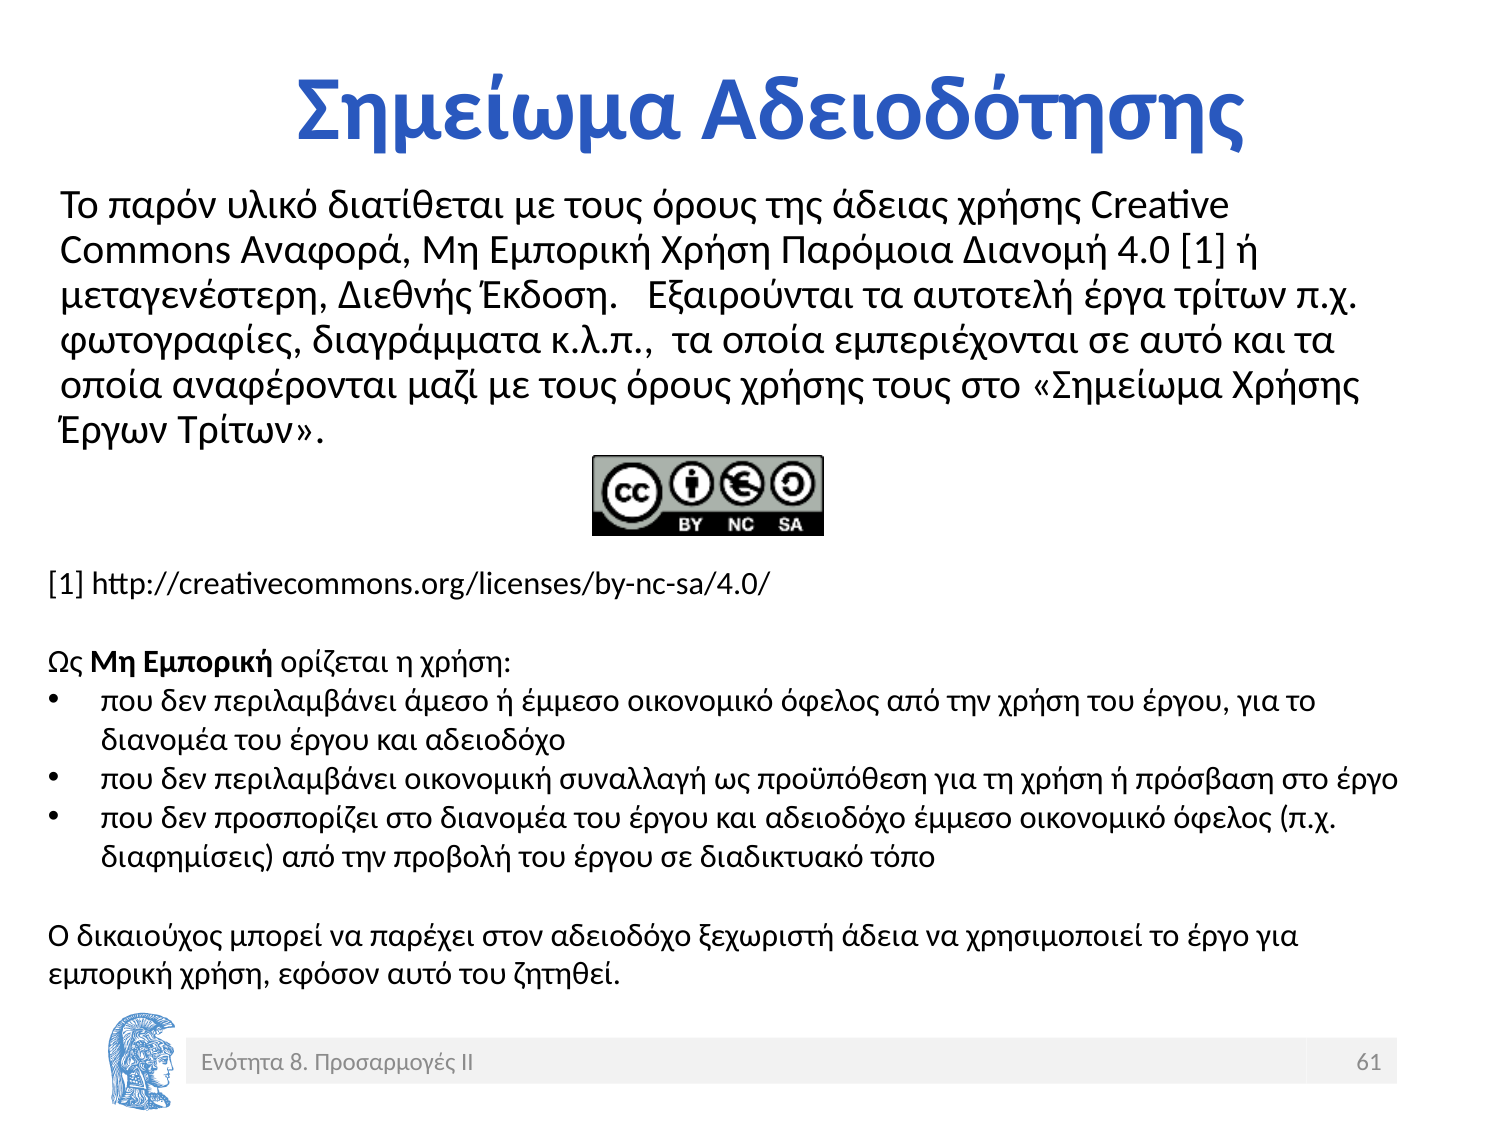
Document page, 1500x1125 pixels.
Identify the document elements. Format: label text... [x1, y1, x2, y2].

text_box [1] http://creativecommons.org/licenses/by-nc-sa/4.0/ Ως Μη Εμπορική ορίζεται η χρήση: που δεν περιλαμβάνει άμεσο ή έμμεσο οικονομικό όφελος από την χρήση του έργου, για το διανομέα του έργου και αδειοδόχο που δεν περιλαμβάνει οικονομική συναλλαγή ως προϋπόθεση για τη χρήση ή πρόσβαση στο έργο που δεν προσπορίζει στο διανομέα του έργου και αδειοδόχο έμμεσο οικονομικό όφελος (π.χ. διαφημίσεις) από την προβολή του έργου σε διαδικτυακό τόπο Ο δικαιούχος μπορεί να παρέχει στον αδειοδόχο ξεχωριστή άδεια να χρησιμοποιεί το έργο για εμπορική χρήση, εφόσον αυτό του ζητηθεί. [32, 535, 1435, 1018]
title Σημείωμα Αδειοδότησης [96, 16, 1447, 204]
picture [103, 1018, 186, 1114]
list Το παρόν υλικό διατίθεται με τους όρους της άδειας χρήσης Creative Commons Αναφορά, Μη Εμπορική Χρήση Παρόμοια Διανομή 4.0 [1] ή μεταγενέστερη, Διεθνής Έκδοση. Εξαιρούνται τα αυτοτελή έργα τρίτων π.χ. φωτογραφίες, διαγράμματα κ.λ.π., τα οποία εμπεριέχονται σε αυτό και τα οποία αναφέρονται μαζί με τους όρους χρήσης τους στο «Σημείωμα Χρήσης Έργων Τρίτων». [45, 174, 1408, 522]
slide_number 61 [1306, 1037, 1397, 1084]
footer Ενότητα 8. Προσαρμογές ΙΙ [186, 1037, 1306, 1084]
picture [592, 455, 824, 536]
